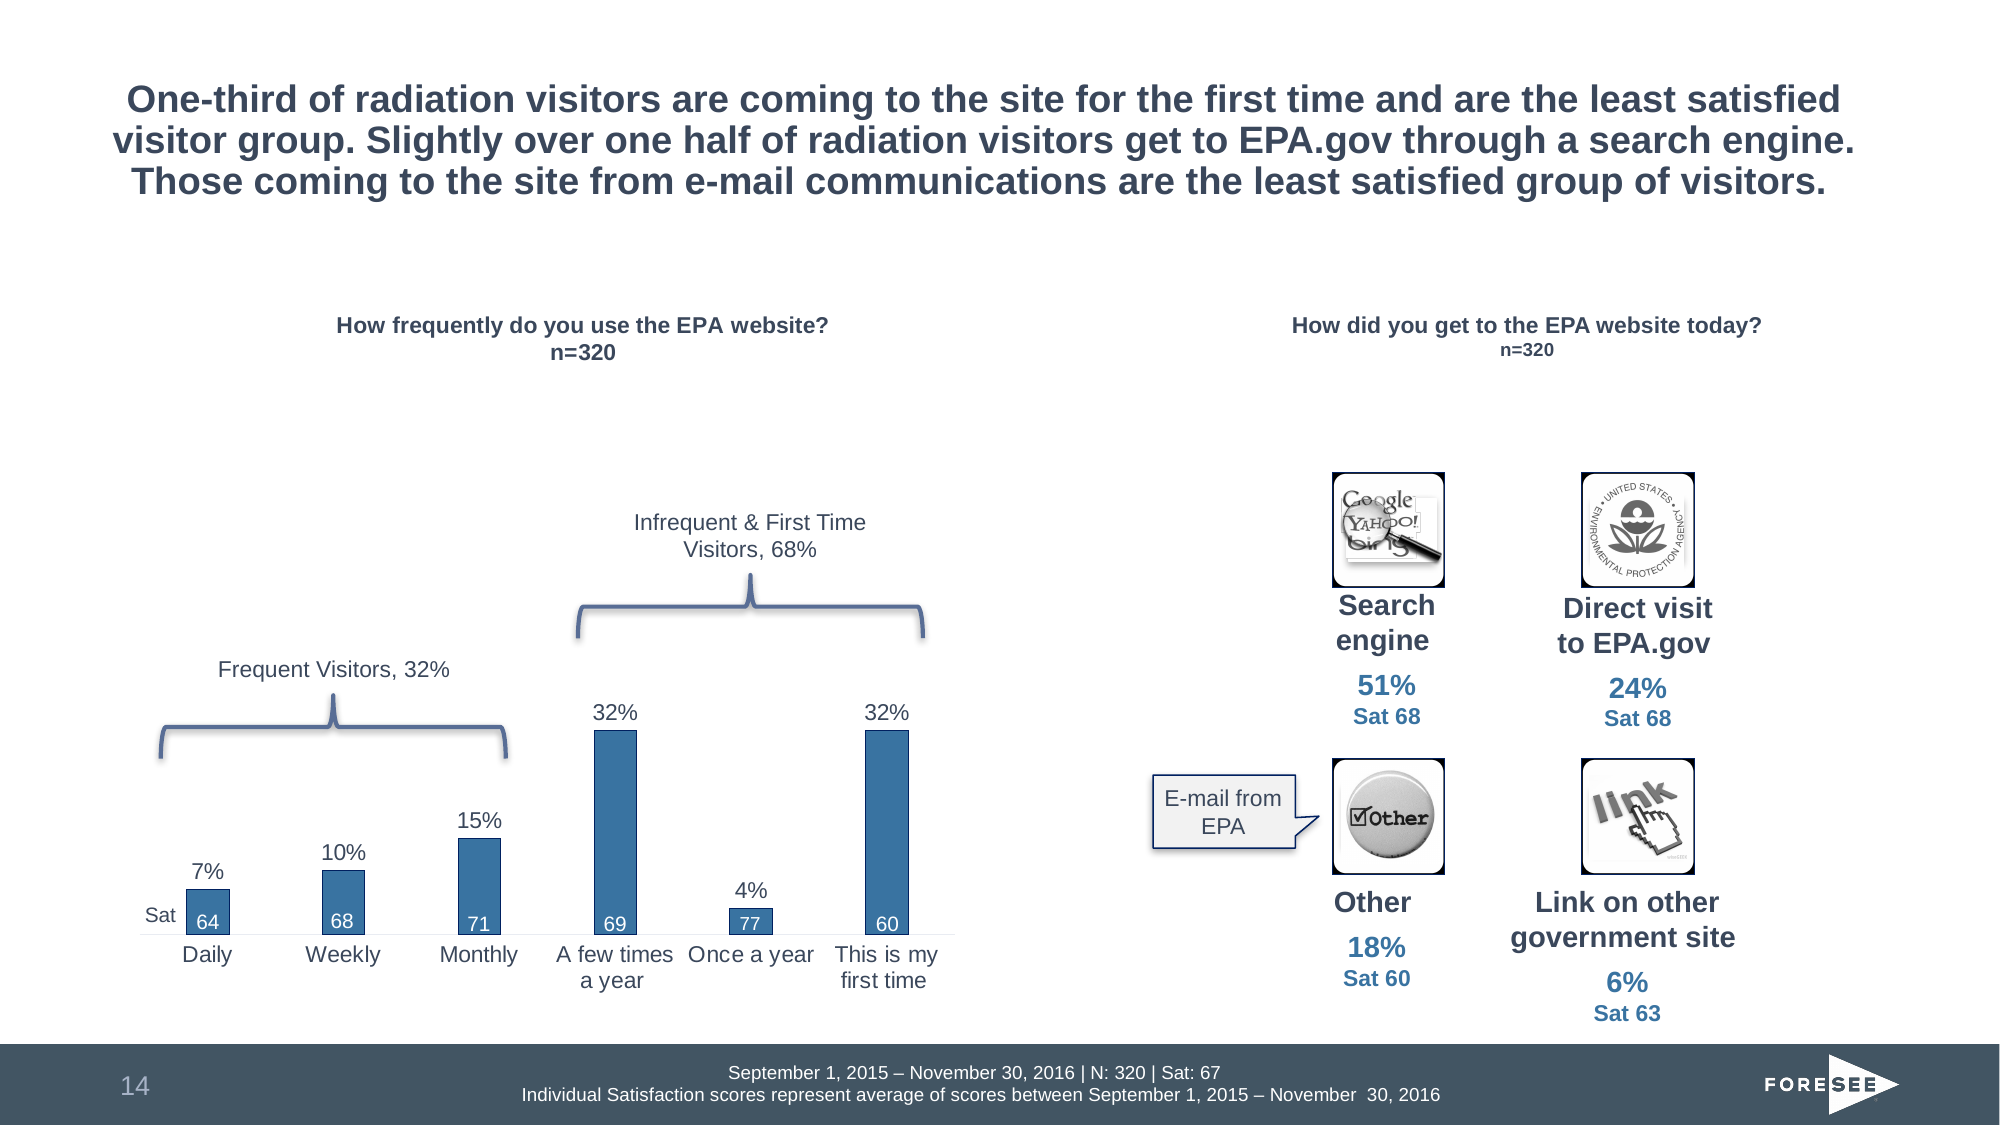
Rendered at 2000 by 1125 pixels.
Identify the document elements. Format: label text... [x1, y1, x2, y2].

text_box September 1, 2015 – November 30, 2016 | N: 320 | Sat: 67 [713, 1053, 1249, 1091]
slide_number 14 [99, 1055, 567, 1115]
text_box Link on other government site 6% Sat 63 [1484, 876, 1771, 1034]
text_box Other 18% Sat 60 [1269, 876, 1484, 999]
text_box Search engine 51% Sat 68 [1304, 579, 1470, 737]
picture [0, 1044, 2000, 1125]
text_box Direct visit to EPA.gov 24% Sat 68 [1530, 581, 1746, 739]
picture [1581, 758, 1695, 875]
picture [1581, 471, 1695, 589]
text_box E-mail from EPA [1148, 776, 1298, 847]
title One-third of radiation visitors are coming to the site for the first time and are the least satisfied visitor group. Slightly over one half of radiation visitors get to EPA.gov through a search engine. Those coming to the site from e-mail communications are the least satisfied group of visitors. [84, 68, 1885, 215]
chart [99, 230, 965, 1006]
text_box How did you get to the EPA website today? n=320 [1265, 303, 1789, 368]
text_box Individual Satisfaction scores represent average of scores between September 1, 2015 – November 30, 2016 [487, 1074, 1475, 1113]
picture [1331, 471, 1446, 589]
text_box [1298, 815, 1320, 835]
picture [1331, 758, 1446, 875]
